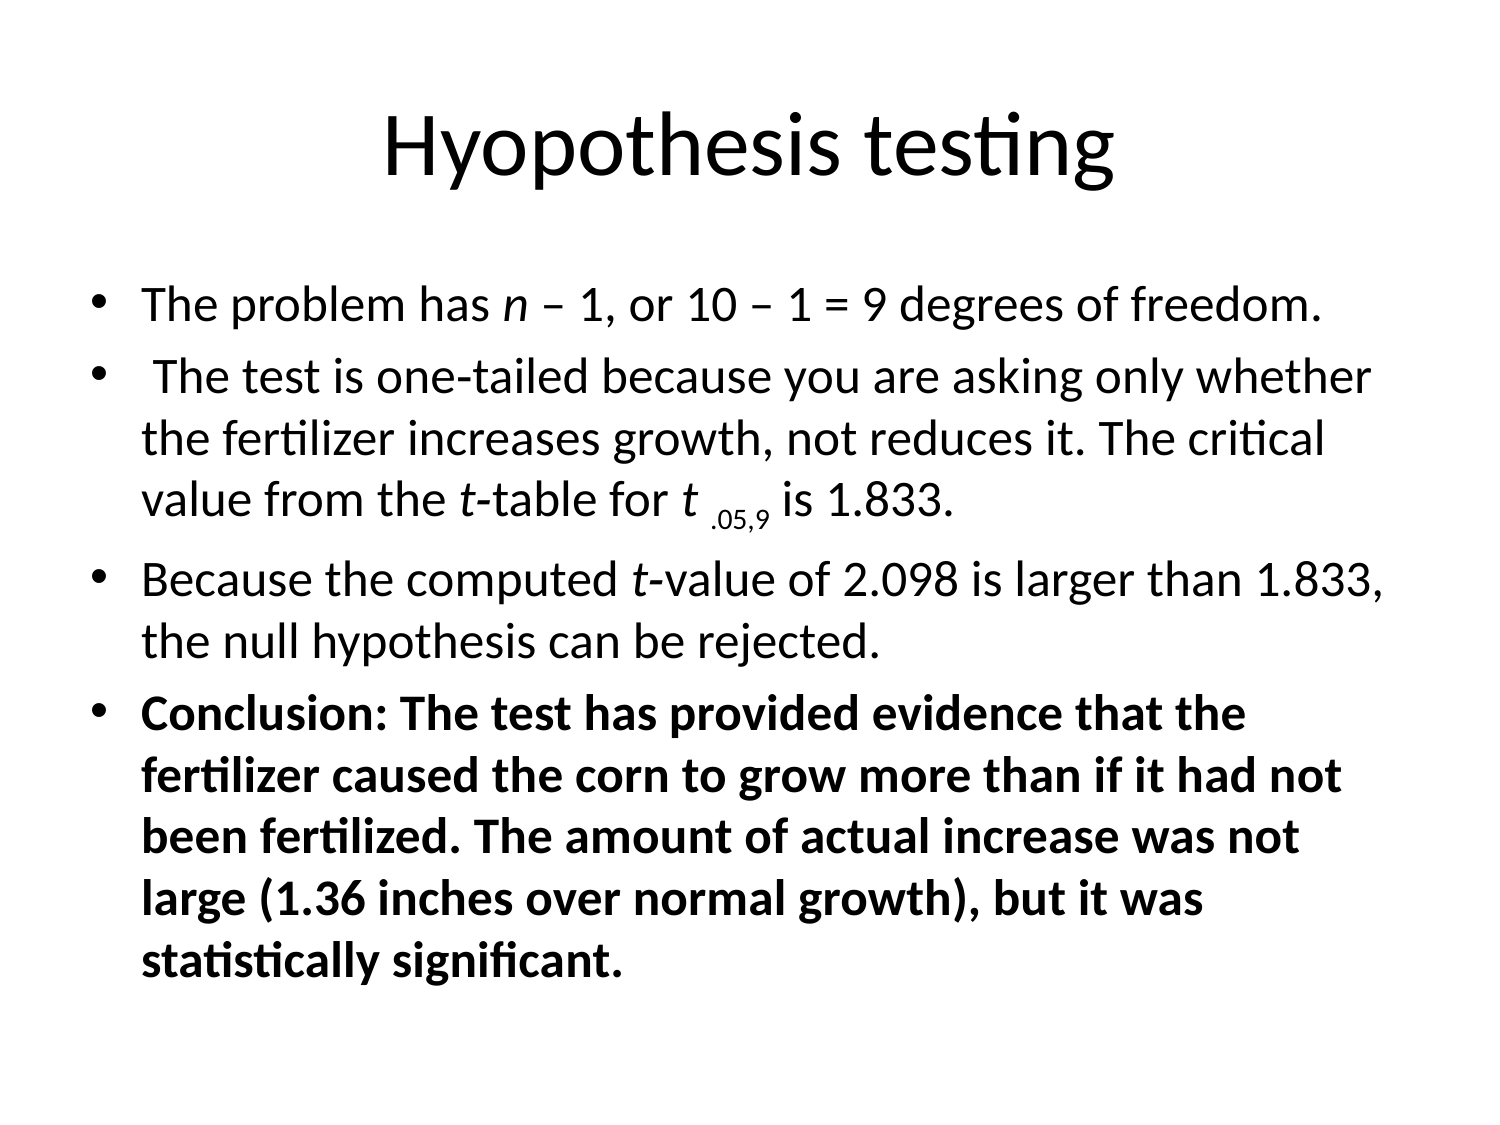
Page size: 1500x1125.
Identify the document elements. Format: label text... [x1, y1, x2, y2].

title Hyopothesis testing [75, 45, 1425, 233]
list The problem has n – 1, or 10 – 1 = 9 degrees of freedom. The test is one‐tailed because you are asking only whether the fertilizer increases growth, not reduces it. The critical value from the t‐table for t .05,9 is 1.833. Because the computed t‐value of 2.098 is larger than 1.833, the null hypothesis can be rejected. Conclusion: The test has provided evidence that the fertilizer caused the corn to grow more than if it had not been fertilized. The amount of actual increase was not large (1.36 inches over normal growth), but it was statistically significant. [75, 262, 1425, 1005]
